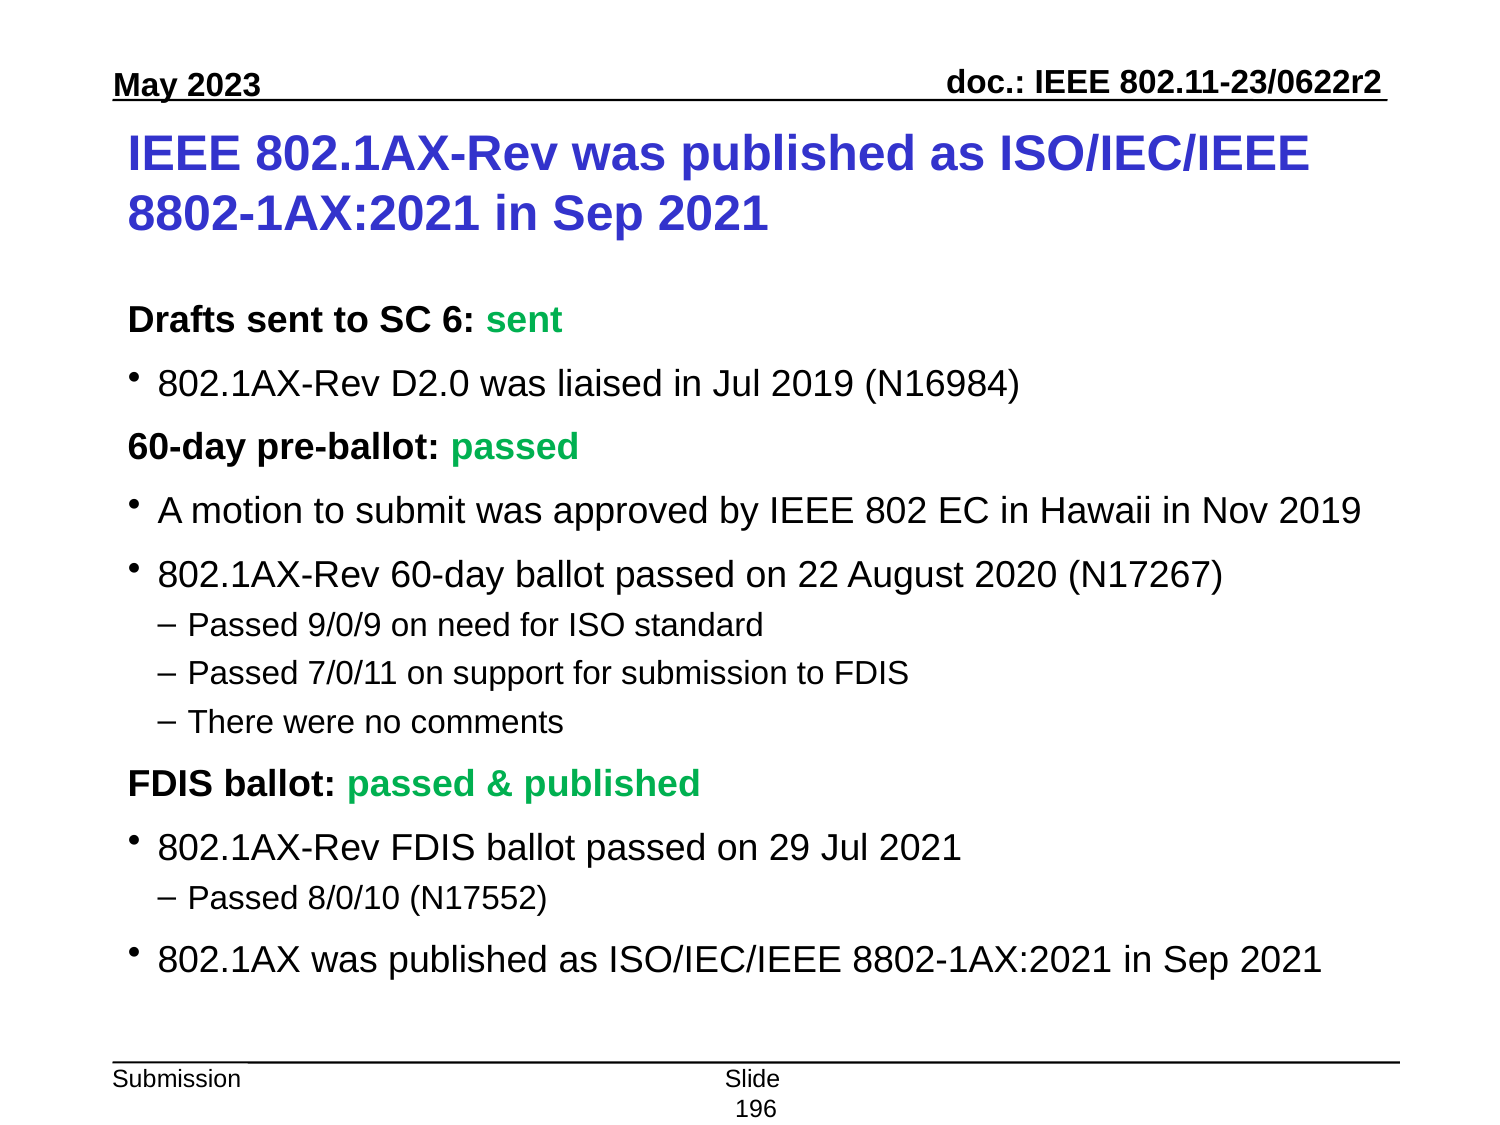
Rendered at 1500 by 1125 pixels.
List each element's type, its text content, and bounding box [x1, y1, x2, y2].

slide_number Slide 196 [709, 1061, 803, 1093]
title IEEE 802.1AX-Rev was published as ISO/IEC/IEEE 8802-1AX:2021 in Sep 2021 [112, 112, 1388, 287]
list Drafts sent to SC 6: sent 802.1AX-Rev D2.0 was liaised in Jul 2019 (N16984) 60-day pre-ballot: passed A motion to submit was approved by IEEE 802 EC in Hawaii in Nov 2019 802.1AX-Rev 60-day ballot passed on 22 August 2020 (N17267) Passed 9/0/9 on need for ISO standard Passed 7/0/11 on support for submission to FDIS There were no comments FDIS ballot: passed & published 802.1AX-Rev FDIS ballot passed on 29 Jul 2021 Passed 8/0/10 (N17552) 802.1AX was published as ISO/IEC/IEEE 8802-1AX:2021 in Sep 2021 [112, 287, 1388, 963]
